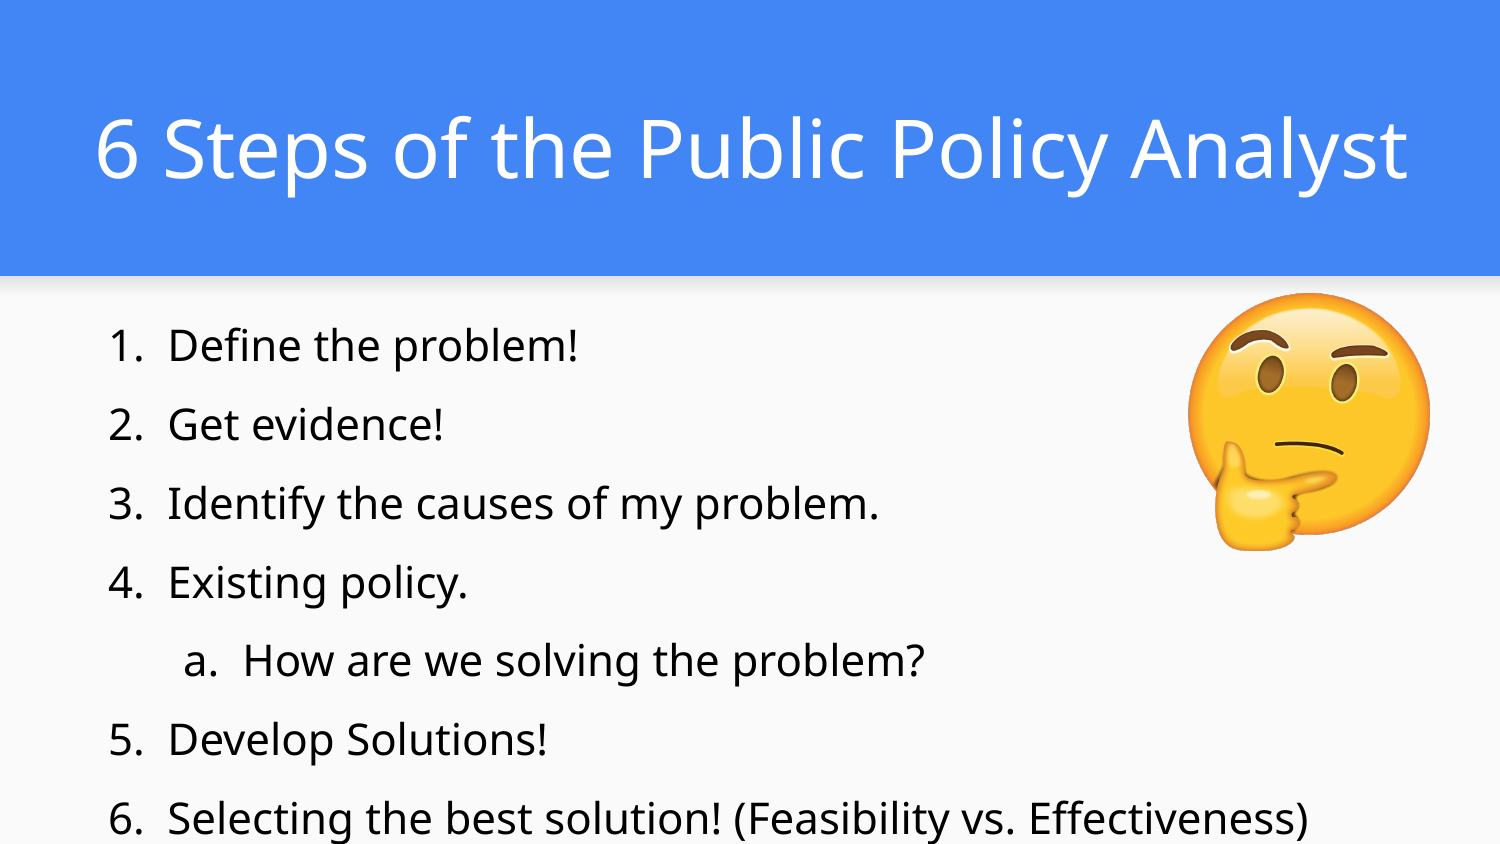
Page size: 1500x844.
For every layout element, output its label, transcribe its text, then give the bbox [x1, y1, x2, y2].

list Define the problem! Get evidence! Identify the causes of my problem. Existing policy. How are we solving the problem? Develop Solutions! Selecting the best solution! (Feasibility vs. Effectiveness) [77, 276, 1427, 822]
title 6 Steps of the Public Policy Analyst [32, 84, 1472, 211]
picture [1180, 293, 1438, 551]
